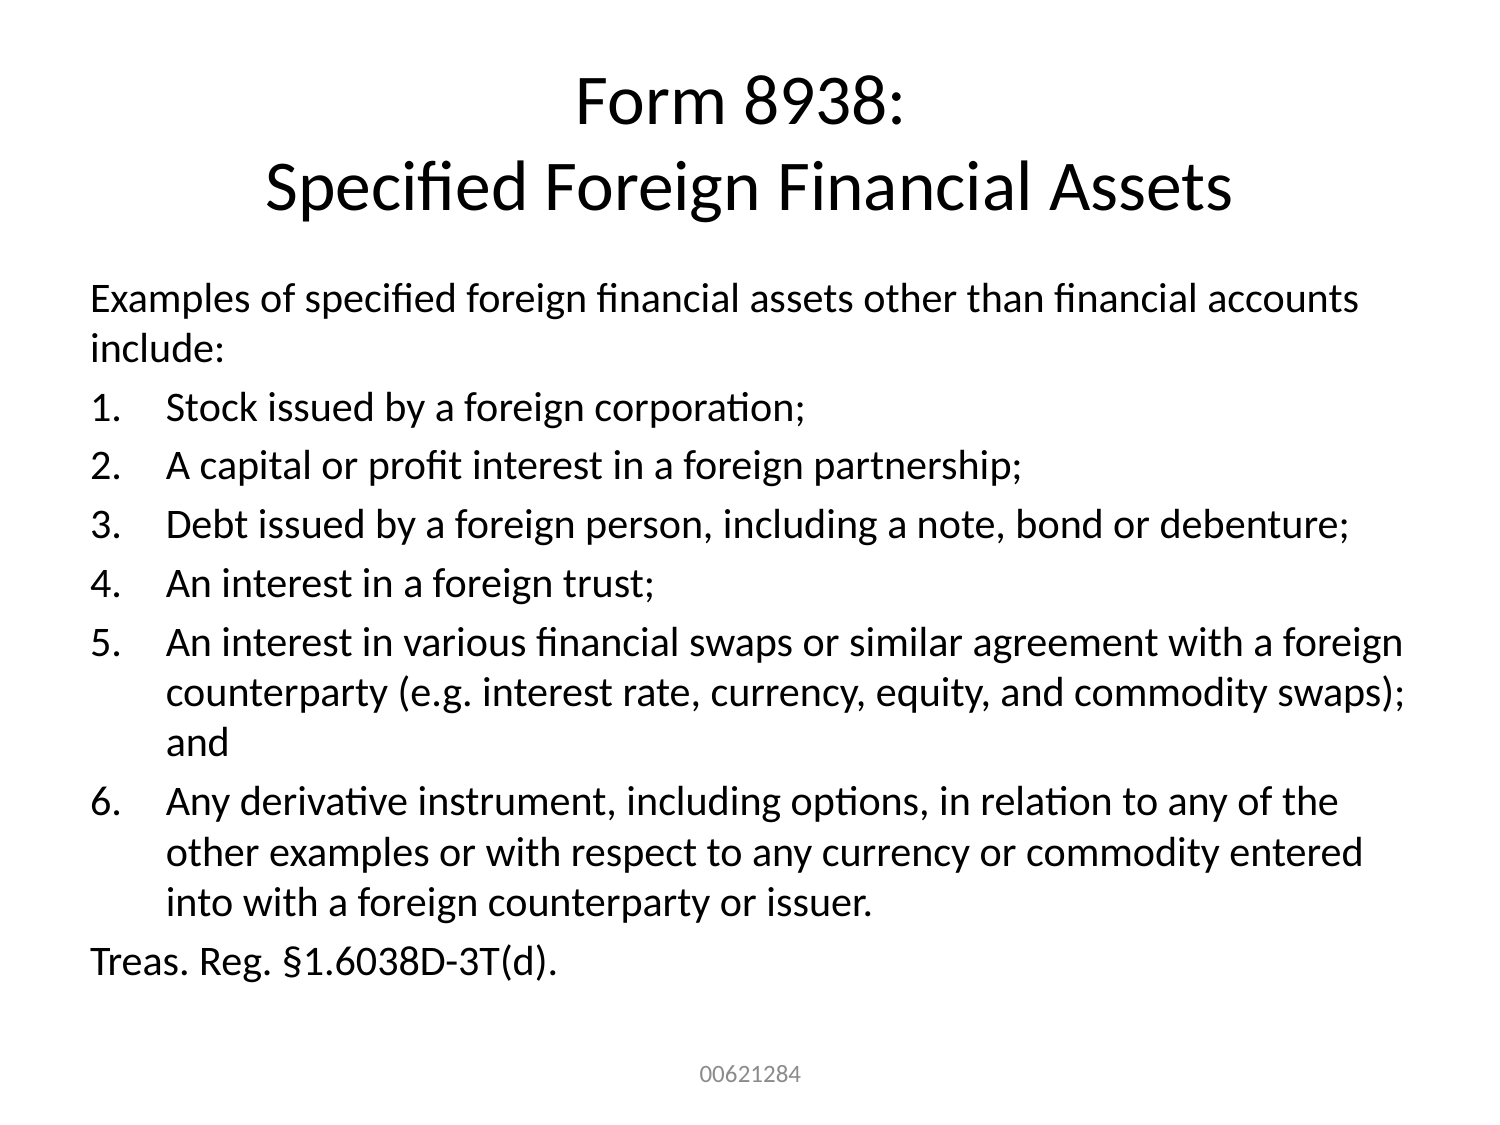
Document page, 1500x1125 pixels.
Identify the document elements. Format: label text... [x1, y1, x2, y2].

footer 00621284 [462, 1042, 1050, 1103]
list Examples of specified foreign financial assets other than financial accounts include: Stock issued by a foreign corporation; A capital or profit interest in a foreign partnership; Debt issued by a foreign person, including a note, bond or debenture; An interest in a foreign trust; An interest in various financial swaps or similar agreement with a foreign counterparty (e.g. interest rate, currency, equity, and commodity swaps); and Any derivative instrument, including options, in relation to any of the other examples or with respect to any currency or commodity entered into with a foreign counterparty or issuer. Treas. Reg. §1.6038D-3T(d). [75, 262, 1425, 1005]
title Form 8938: Specified Foreign Financial Assets [75, 45, 1425, 233]
